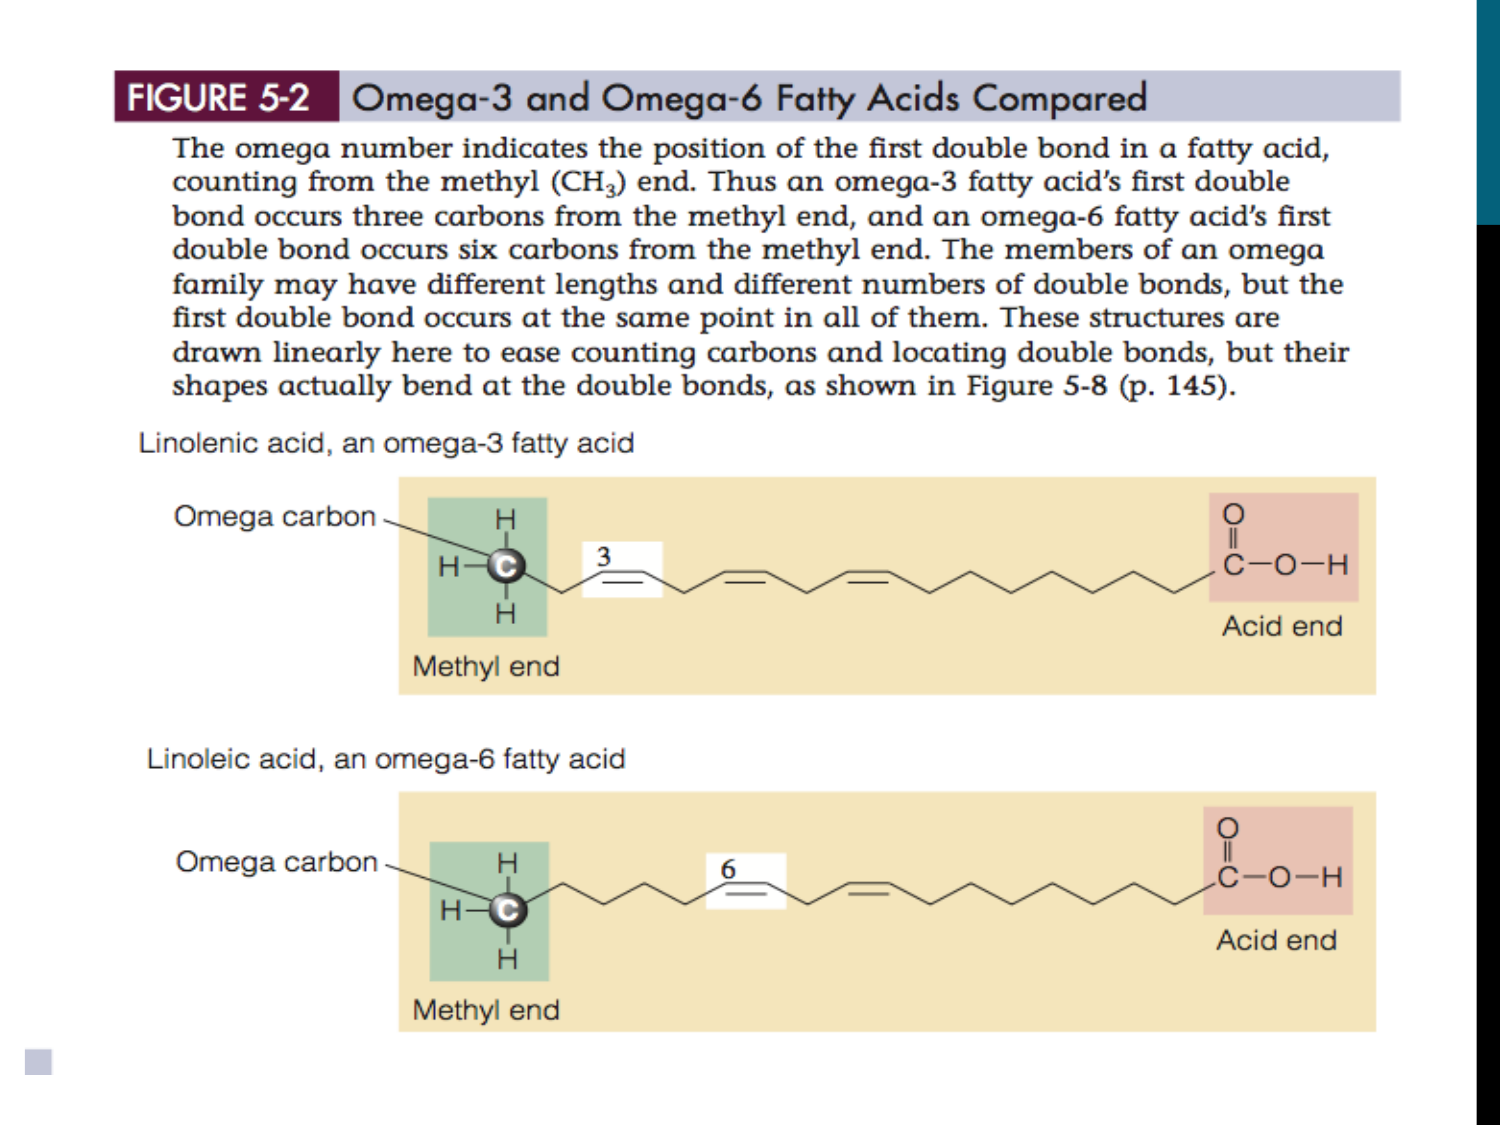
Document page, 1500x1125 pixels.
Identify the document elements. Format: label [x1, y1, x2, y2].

list [24, 24, 1451, 1076]
